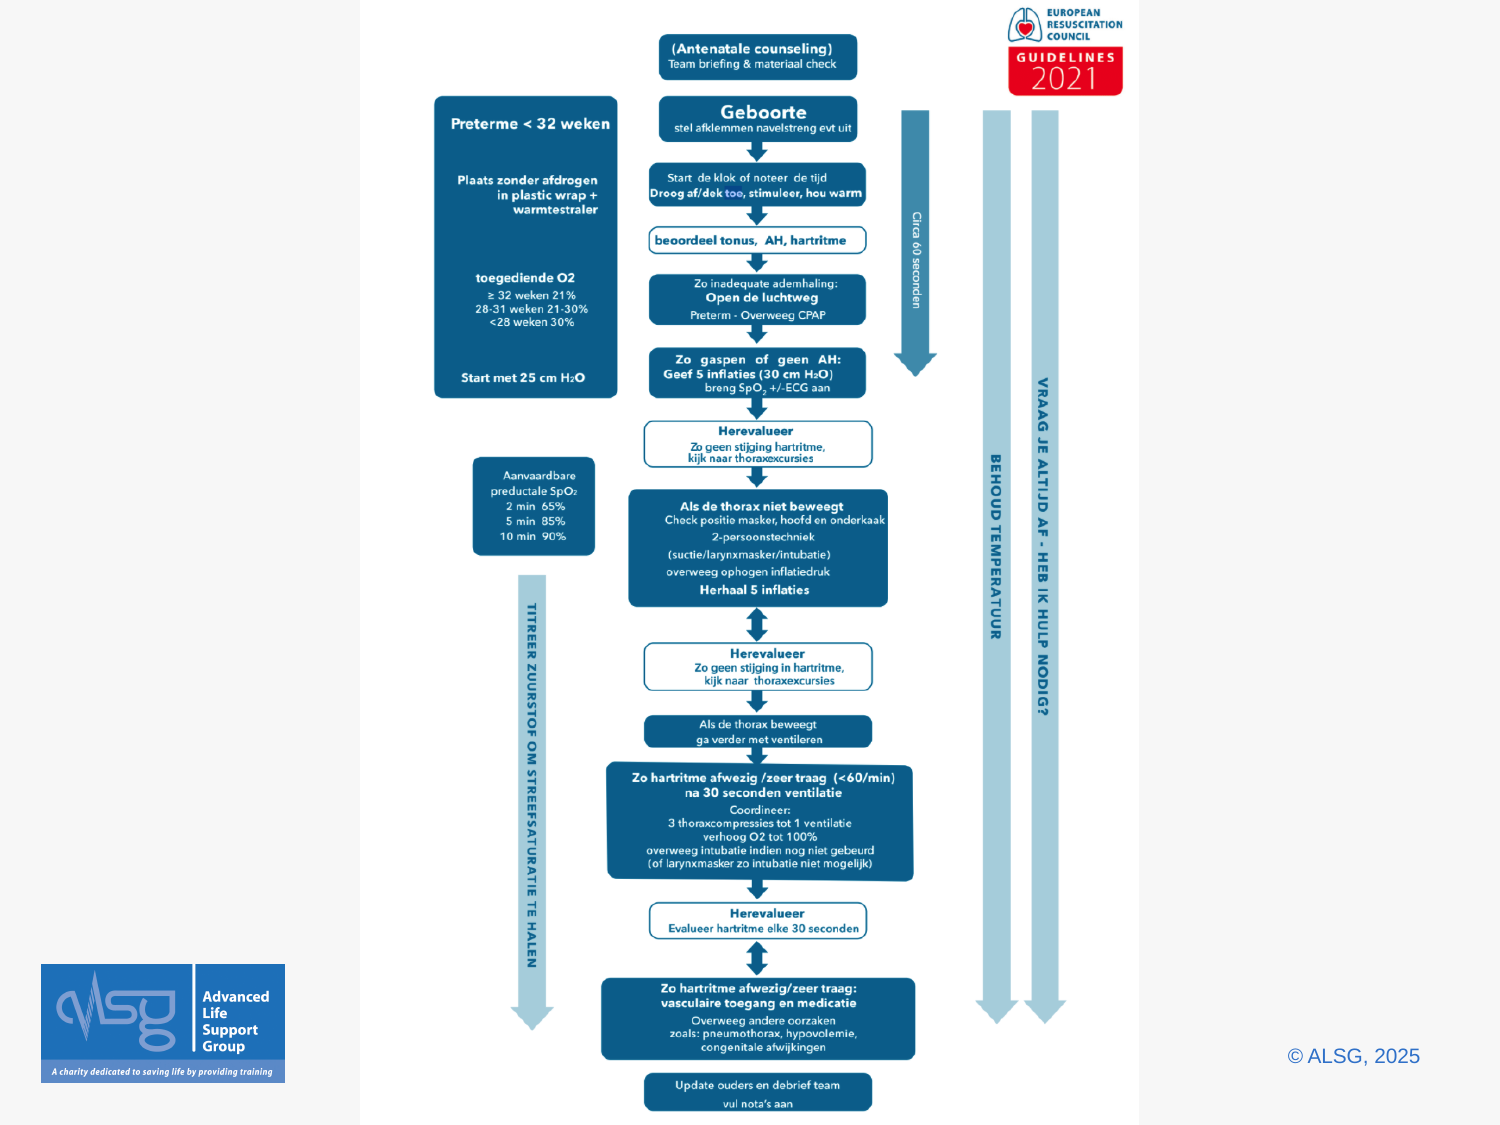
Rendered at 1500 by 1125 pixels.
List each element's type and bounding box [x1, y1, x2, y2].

picture [41, 964, 285, 1083]
picture [360, 0, 1140, 1125]
